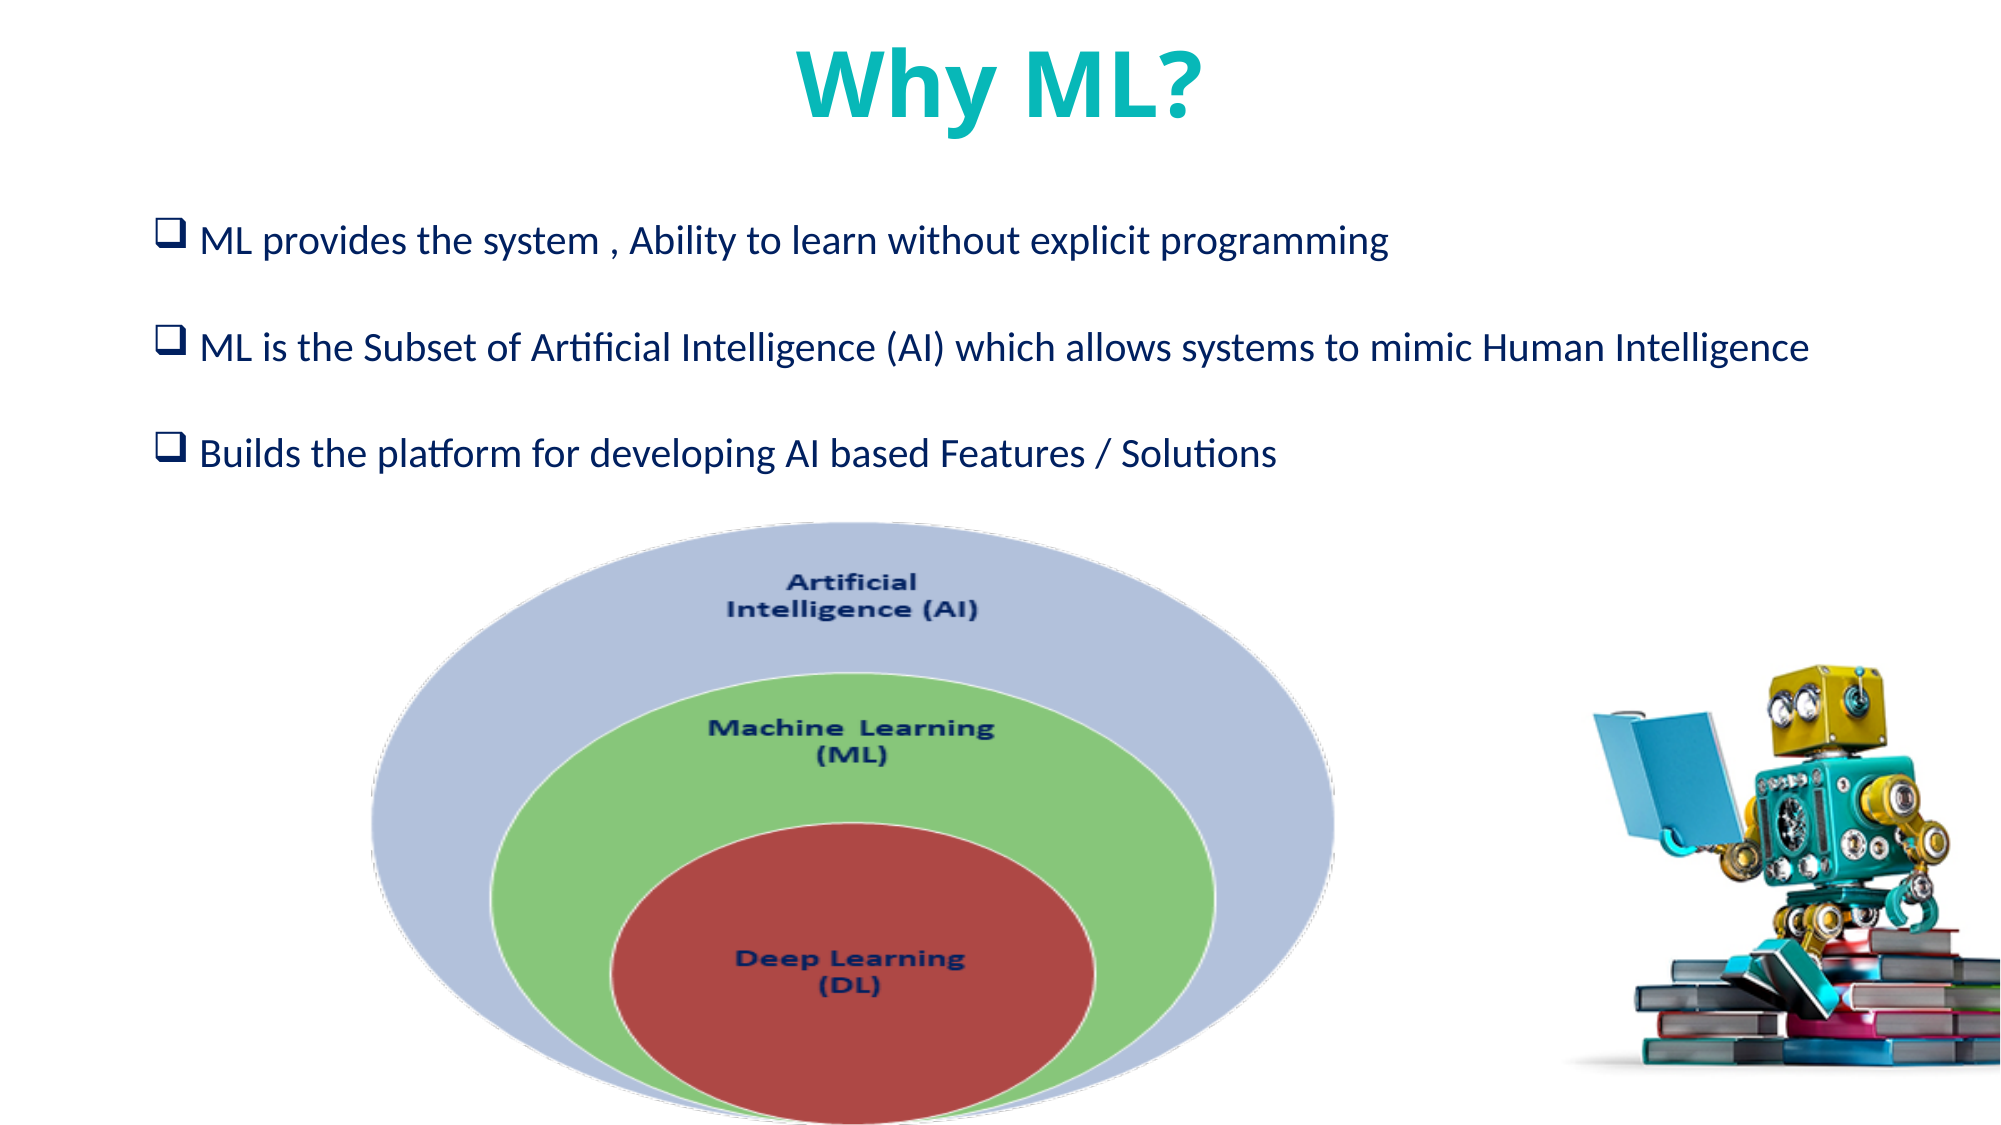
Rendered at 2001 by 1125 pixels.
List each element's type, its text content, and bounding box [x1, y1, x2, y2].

picture [0, 0, 2001, 1125]
list ML provides the system , Ability to learn without explicit programming ML is the Subset of Artificial Intelligence (AI) which allows systems to mimic Human Intelligence Builds the platform for developing AI based Features / Solutions [137, 211, 1863, 1014]
title Why ML? [137, 9, 1863, 167]
